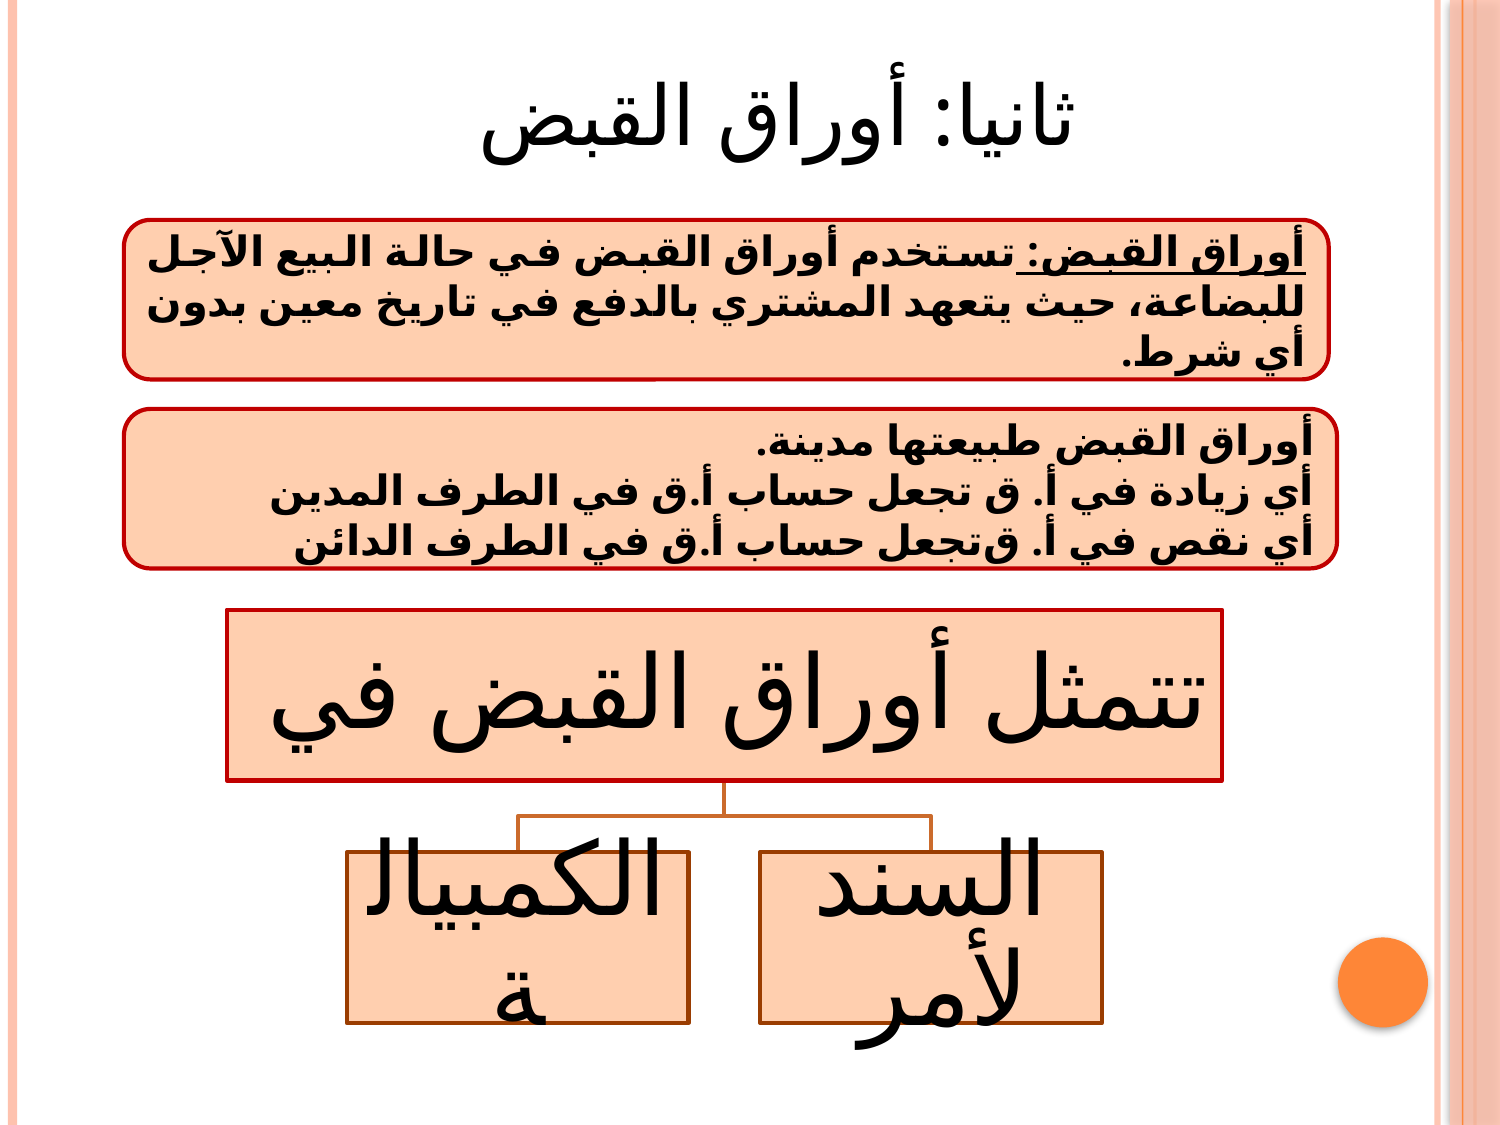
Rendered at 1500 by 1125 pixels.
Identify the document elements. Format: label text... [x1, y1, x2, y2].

text_box ثانيا: أوراق القبض [336, 54, 1093, 170]
text_box أوراق القبض: تستخدم أوراق القبض في حالة البيع الآجل للبضاعة، حيث يتعهد المشتري بالدفع في تاريخ معين بدون أي شرط. [121, 217, 1331, 382]
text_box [111, 609, 1338, 1024]
text_box أوراق القبض طبيعتها مدينة. أي زيادة في أ. ق تجعل حساب أ.ق في الطرف المدين أي نقص في أ. ق تجعل حساب أ.ق في الطرف الدائن [121, 406, 1340, 571]
